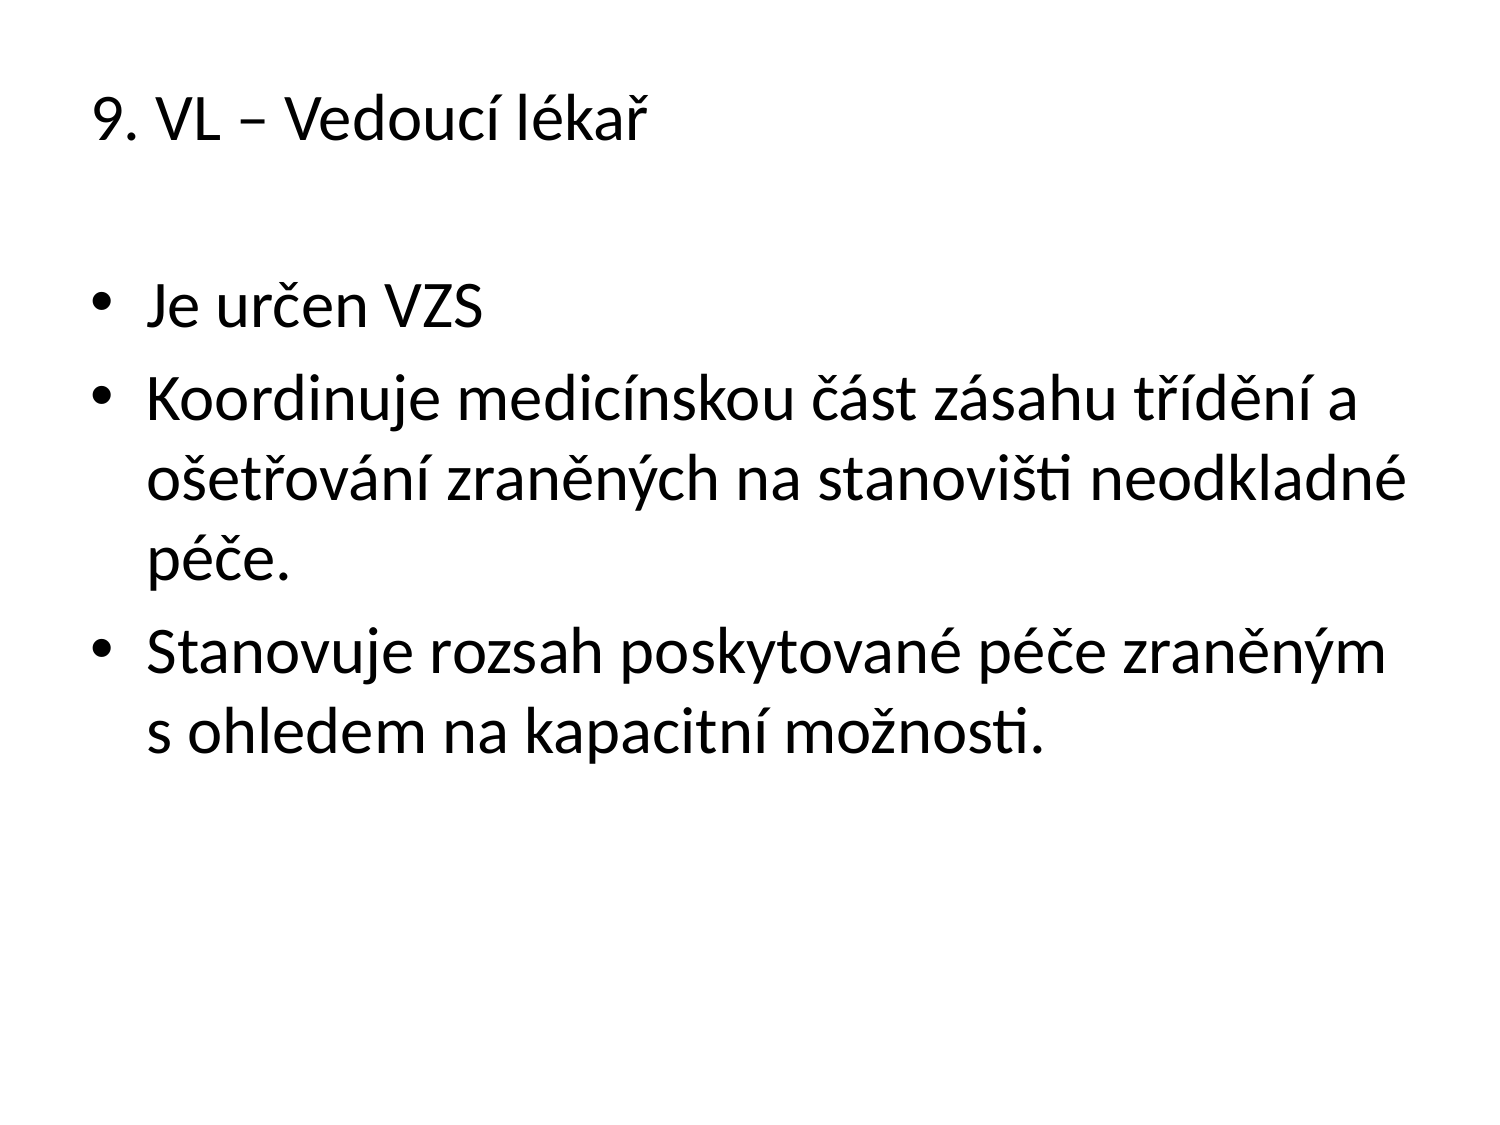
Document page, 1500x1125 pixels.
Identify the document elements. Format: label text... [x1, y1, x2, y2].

list 9. VL – Vedoucí lékař Je určen VZS Koordinuje medicínskou část zásahu třídění a ošetřování zraněných na stanovišti neodkladné péče. Stanovuje rozsah poskytované péče zraněným s ohledem na kapacitní možnosti. [75, 66, 1425, 1083]
